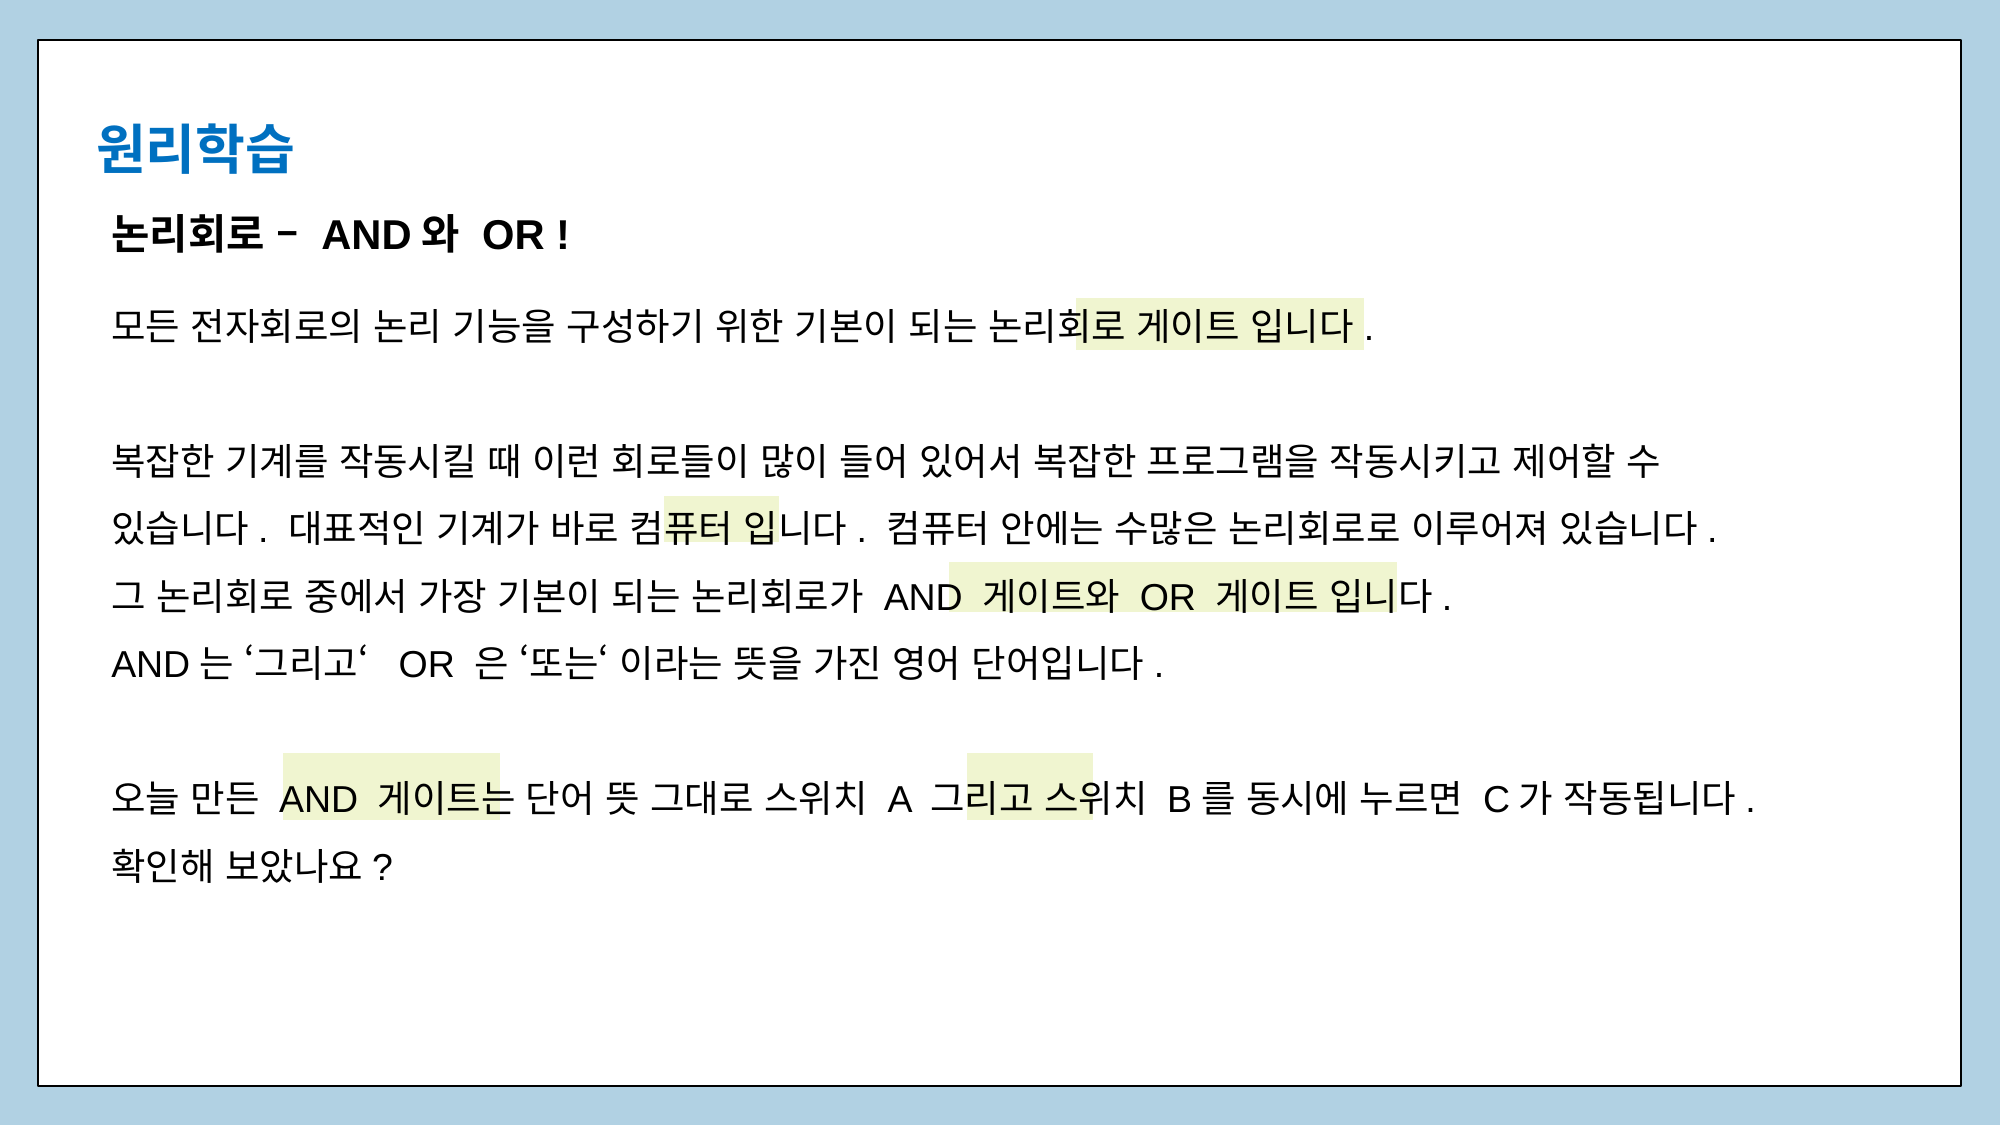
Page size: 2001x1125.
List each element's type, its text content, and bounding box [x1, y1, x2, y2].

text_box 논리회로 – AND와 OR ! 모든 전자회로의 논리 기능을 구성하기 위한 기본이 되는 논리회로 게이트 입니다. 복잡한 기계를 작동시킬 때 이런 회로들이 많이 들어 있어서 복잡한 프로그램을 작동시키고 제어할 수 있습니다. 대표적인 기계가 바로 컴퓨터 입니다. 컴퓨터 안에는 수많은 논리회로로 이루어져 있습니다. 그 논리회로 중에서 가장 기본이 되는 논리회로가 AND 게이트와 OR 게이트 입니다. AND는 ‘그리고‘ OR 은 ‘또는‘ 이라는 뜻을 가진 영어 단어입니다. 오늘 만든 AND 게이트는 단어 뜻 그대로 스위치 A 그리고 스위치 B를 동시에 누르면 C가 작동됩니다. 확인해 보았나요? [96, 200, 1957, 896]
text_box 원리학습 [81, 100, 502, 172]
